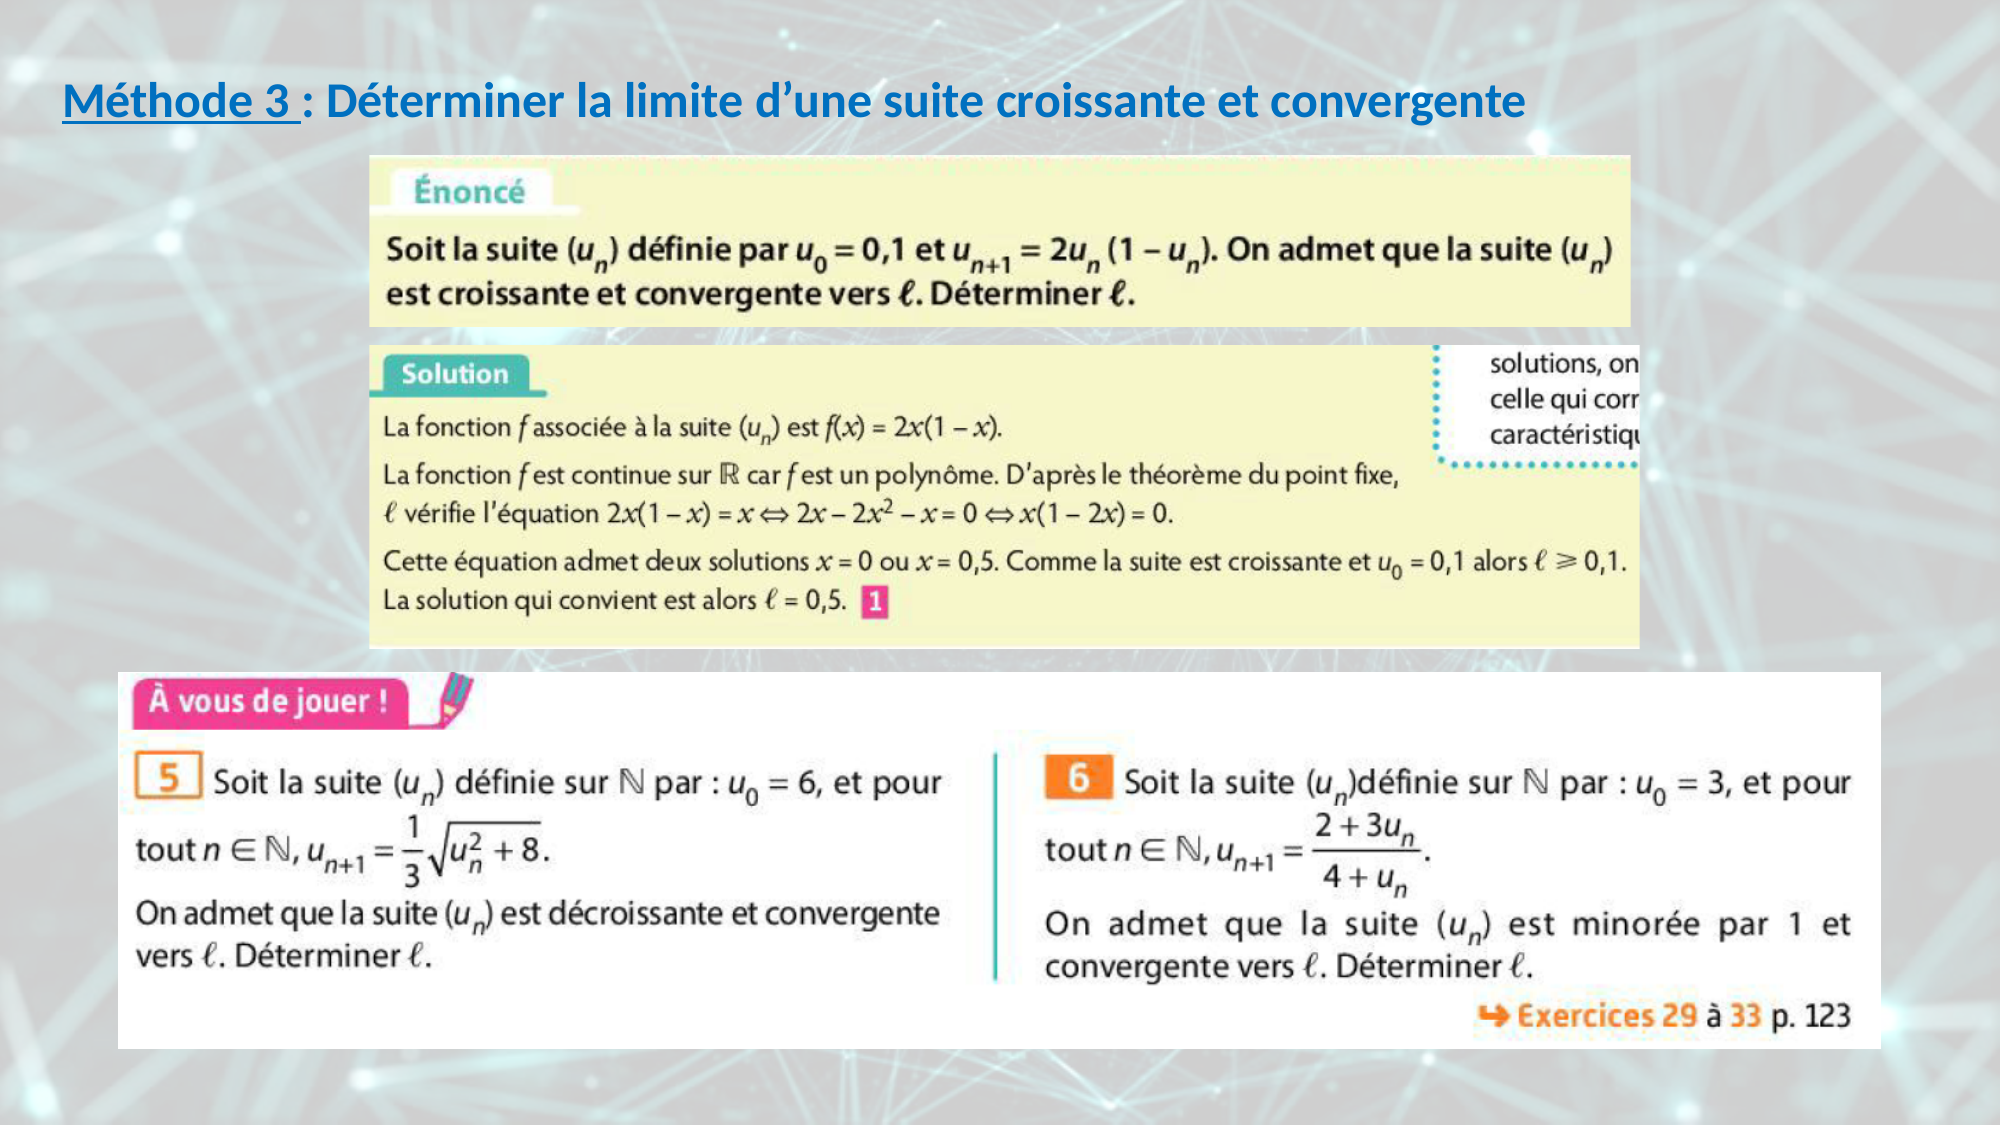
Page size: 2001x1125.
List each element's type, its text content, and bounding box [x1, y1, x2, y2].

picture [369, 345, 1640, 649]
picture [118, 672, 1881, 1049]
text_box Méthode 3 : Déterminer la limite d’une suite croissante et convergente [47, 60, 1716, 135]
picture [369, 155, 1631, 327]
